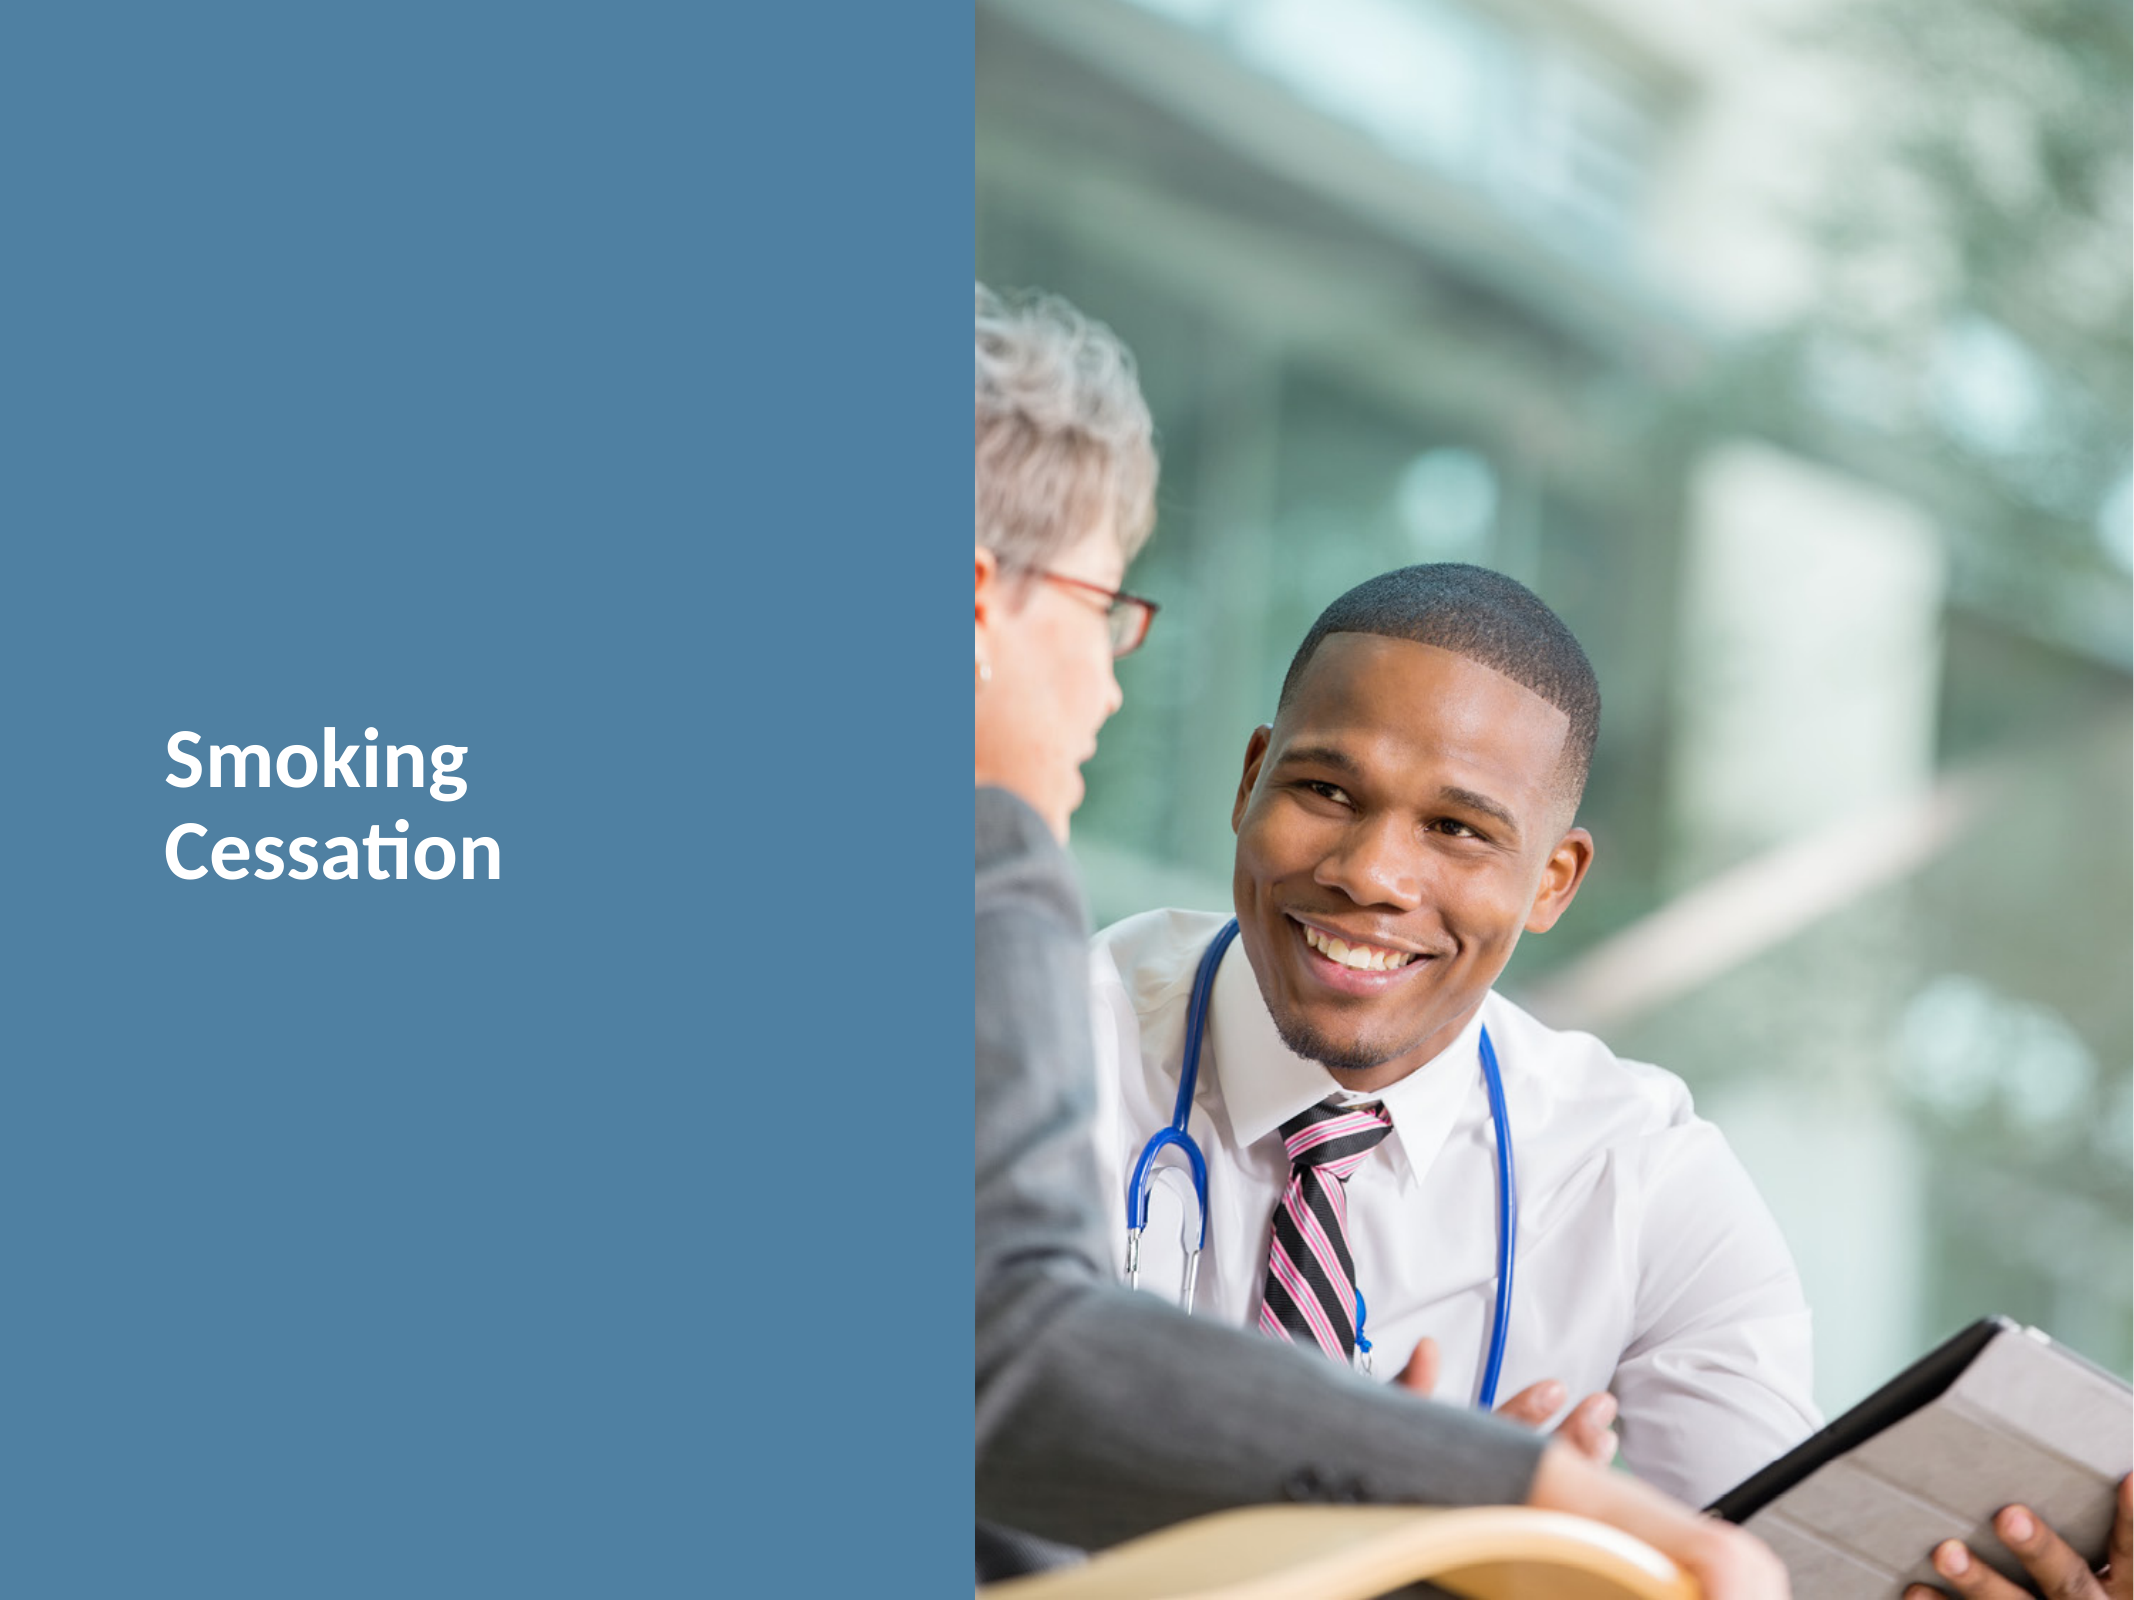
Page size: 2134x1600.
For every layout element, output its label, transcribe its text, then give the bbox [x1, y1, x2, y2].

title Smoking Cessation [150, 0, 900, 1600]
picture [975, 0, 2134, 1600]
